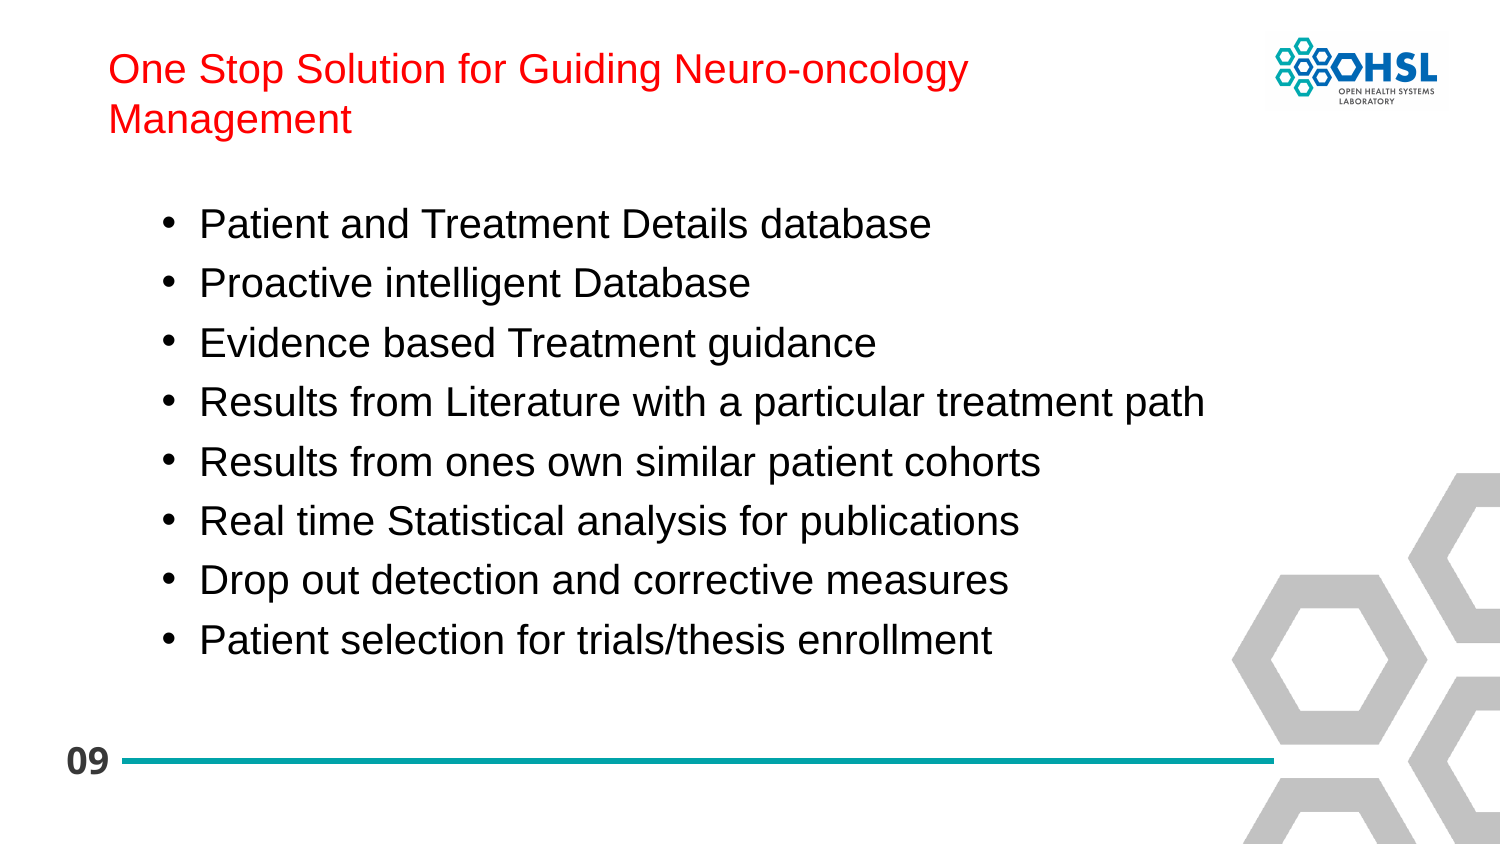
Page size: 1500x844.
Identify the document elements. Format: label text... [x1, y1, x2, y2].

text_box 09 [51, 721, 136, 767]
text_box One Stop Solution for Guiding Neuro-oncology Management [93, 34, 1234, 150]
picture [3, 15, 1500, 844]
text_box Patient and Treatment Details database Proactive intelligent Database Evidence based Treatment guidance Results from Literature with a particular treatment path Results from ones own similar patient cohorts Real time Statistical analysis for publications Drop out detection and corrective measures Patient selection for trials/thesis enrollment [146, 189, 1327, 671]
